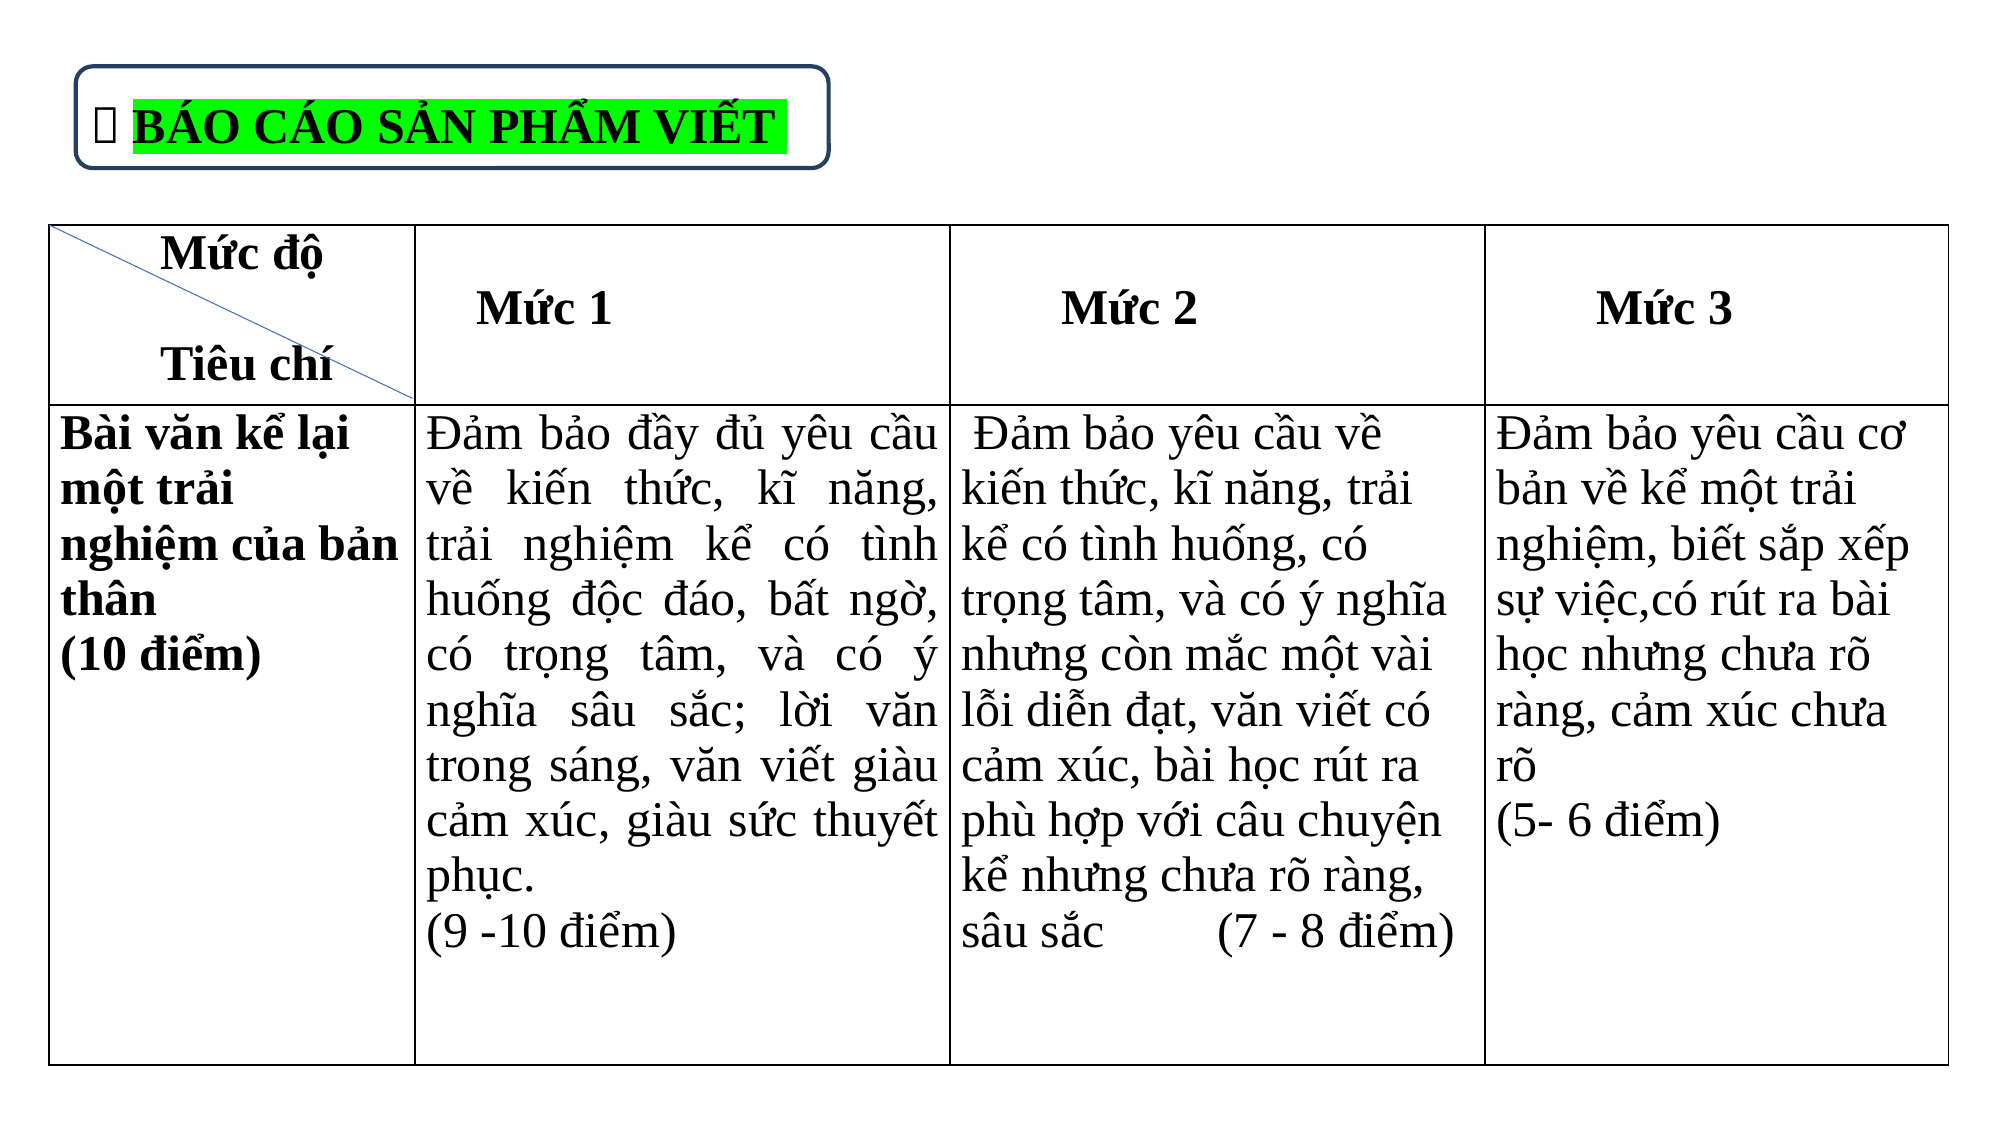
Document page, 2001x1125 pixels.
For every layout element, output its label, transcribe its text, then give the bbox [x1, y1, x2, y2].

table_header Mức 3 [1486, 226, 1948, 404]
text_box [49, 224, 413, 399]
text_box [79, 161, 826, 169]
text_box [75, 66, 829, 86]
table_header Mức 2 [951, 226, 1484, 404]
table_cell Đảm bảo yêu cầu cơ bản về kể một trải nghiệm, biết sắp xếp sự việc,có rút ra bài học nhưng chưa rõ ràng, cảm xúc chưa rõ (5- 6 điểm) [1486, 406, 1948, 1064]
table_cell Đảm bảo đầy đủ yêu cầu về kiến thức, kĩ năng, trải nghiệm kể có tình huống độc đáo, bất ngờ, có trọng tâm, và có ý nghĩa sâu sắc; lời văn trong sáng, văn viết giàu cảm xúc, giàu sức thuyết phục. (9 -10 điểm) [416, 406, 949, 1064]
table_cell Bài văn kể lại một trải nghiệm của bản thân (10 điểm) [50, 406, 414, 1064]
table_header Mức độ Tiêu chí [50, 226, 414, 404]
table_header Mức 1 [416, 226, 949, 404]
table_cell Đảm bảo yêu cầu về kiến thức, kĩ năng, trải kể có tình huống, có trọng tâm, và có ý nghĩa nhưng còn mắc một vài lỗi diễn đạt, văn viết có cảm xúc, bài học rút ra phù hợp với câu chuyện kể nhưng chưa rõ ràng, sâu sắc (7 - 8 điểm) [951, 406, 1484, 1064]
text_box  BÁO CÁO SẢN PHẨM VIẾT [75, 86, 1076, 161]
